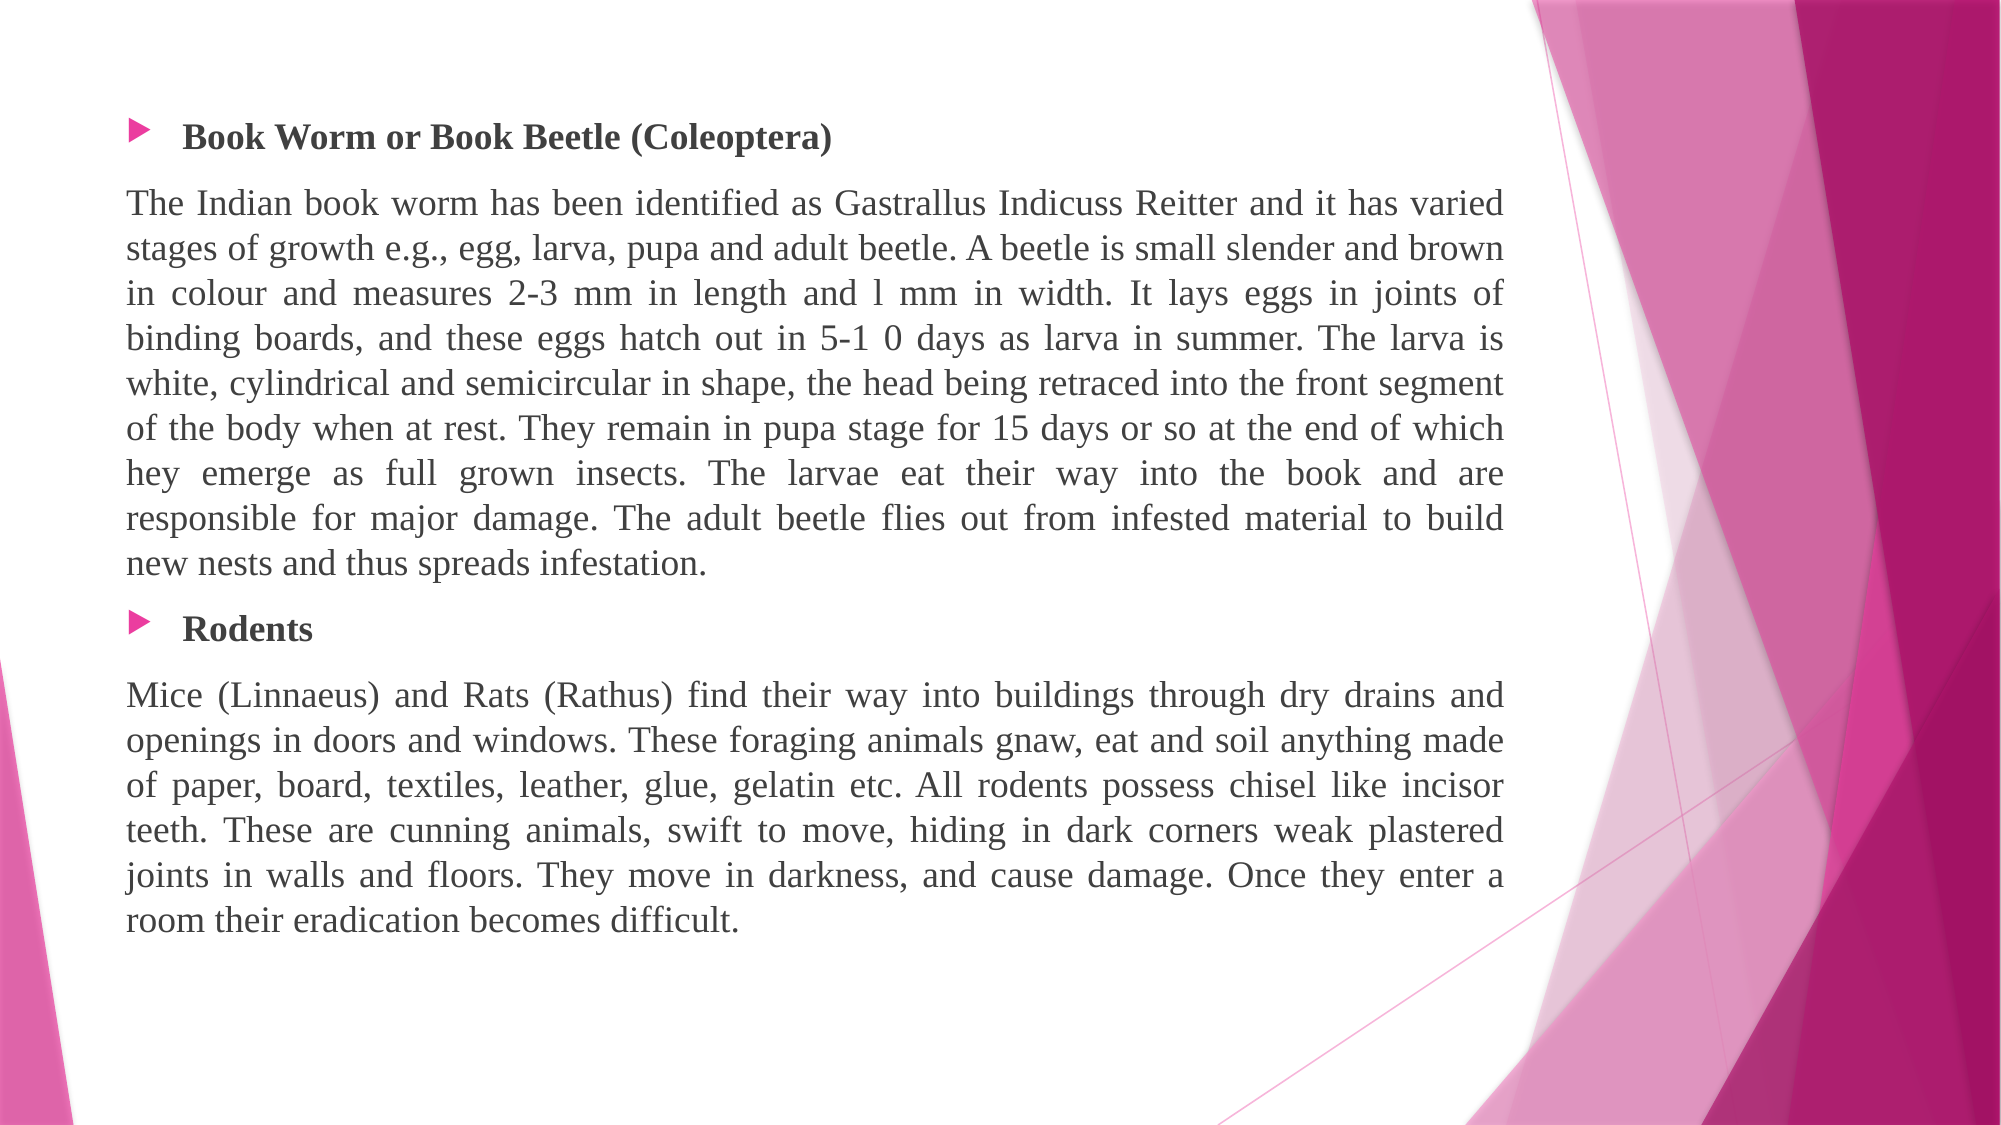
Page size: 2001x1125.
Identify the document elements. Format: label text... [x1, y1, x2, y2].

list Book Worm or Book Beetle (Coleoptera) The Indian book worm has been identified as Gastrallus Indicuss Reitter and it has varied stages of growth e.g., egg, larva, pupa and adult beetle. A beetle is small slender and brown in colour and measures 2-3 mm in length and l mm in width. It lays eggs in joints of binding boards, and these eggs hatch out in 5-1 0 days as larva in summer. The larva is white, cylindrical and semicircular in shape, the head being retraced into the front segment of the body when at rest. They remain in pupa stage for 15 days or so at the end of which hey emerge as full grown insects. The larvae eat their way into the book and are responsible for major damage. The adult beetle flies out from infested material to build new nests and thus spreads infestation. Rodents Mice (Linnaeus) and Rats (Rathus) find their way into buildings through dry drains and openings in doors and windows. These foraging animals gnaw, eat and soil anything made of paper, board, textiles, leather, glue, gelatin etc. All rodents possess chisel like incisor teeth. These are cunning animals, swift to move, hiding in dark corners weak plastered joints in walls and floors. They move in darkness, and cause damage. Once they enter a room their eradication becomes difficult. [111, 104, 1522, 991]
